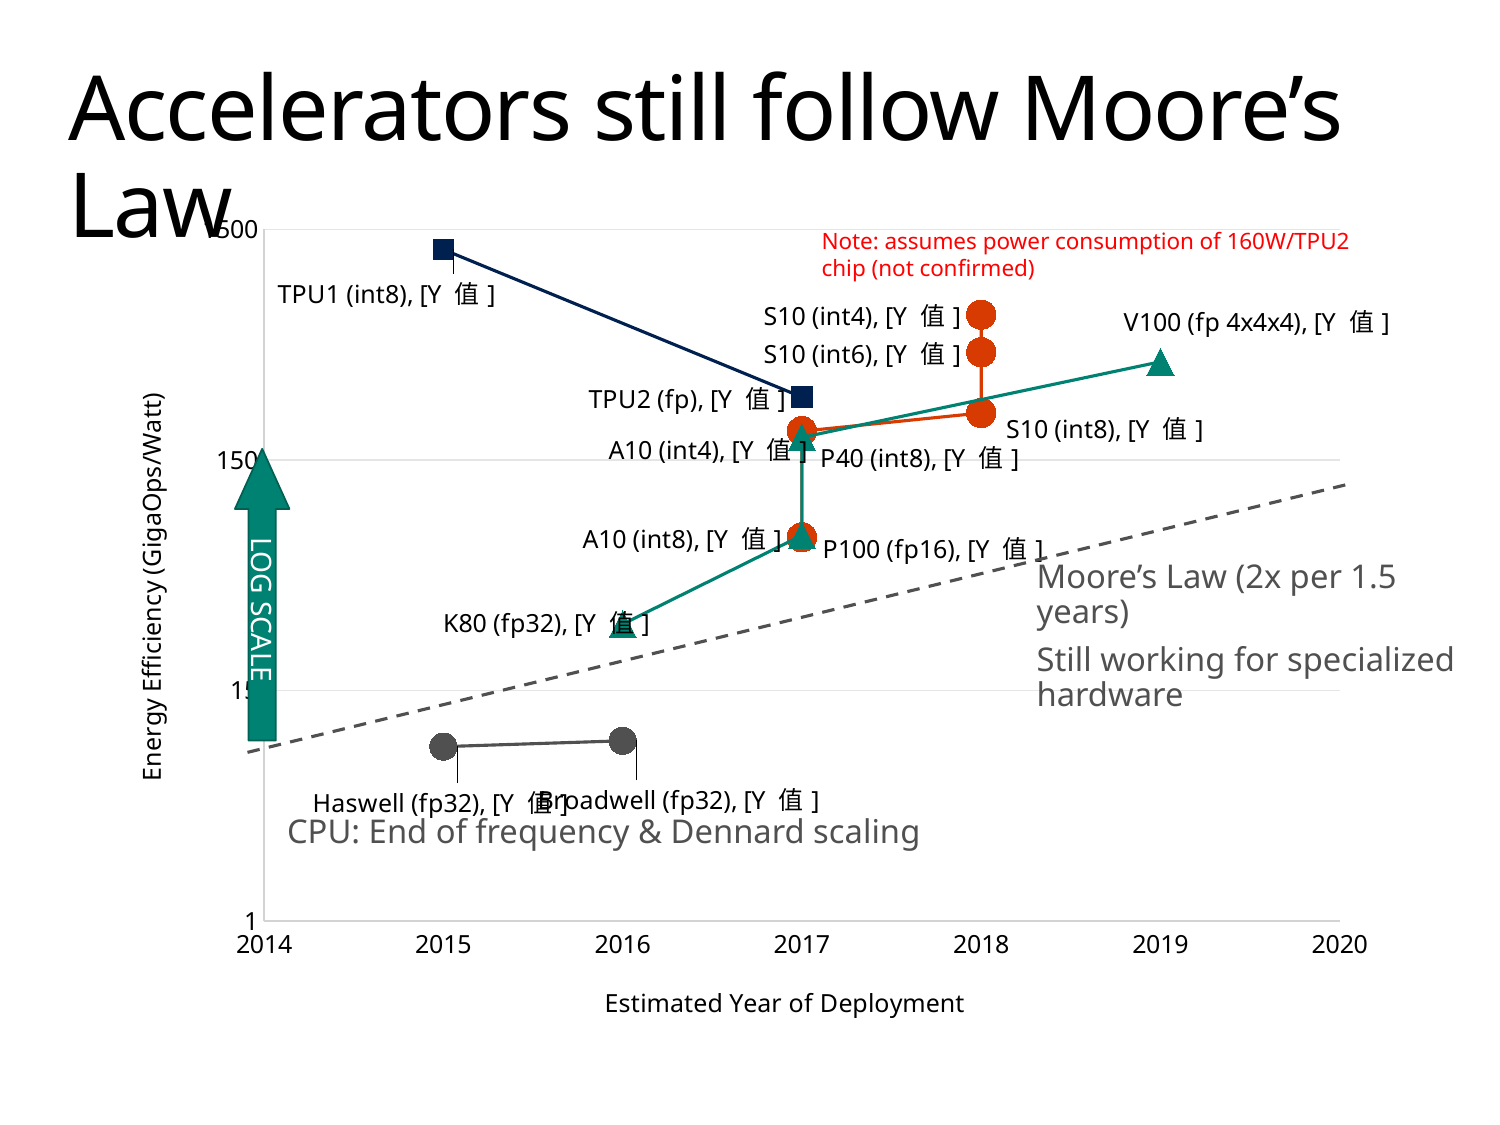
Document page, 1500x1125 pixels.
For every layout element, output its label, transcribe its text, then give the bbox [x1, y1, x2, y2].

chart [99, 194, 1395, 1054]
text_box Moore’s Law (2x per 1.5 years) Still working for specialized hardware [1395, 536, 1500, 737]
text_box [247, 483, 1351, 753]
title Accelerators still follow Moore’s Law [44, 47, 1486, 196]
